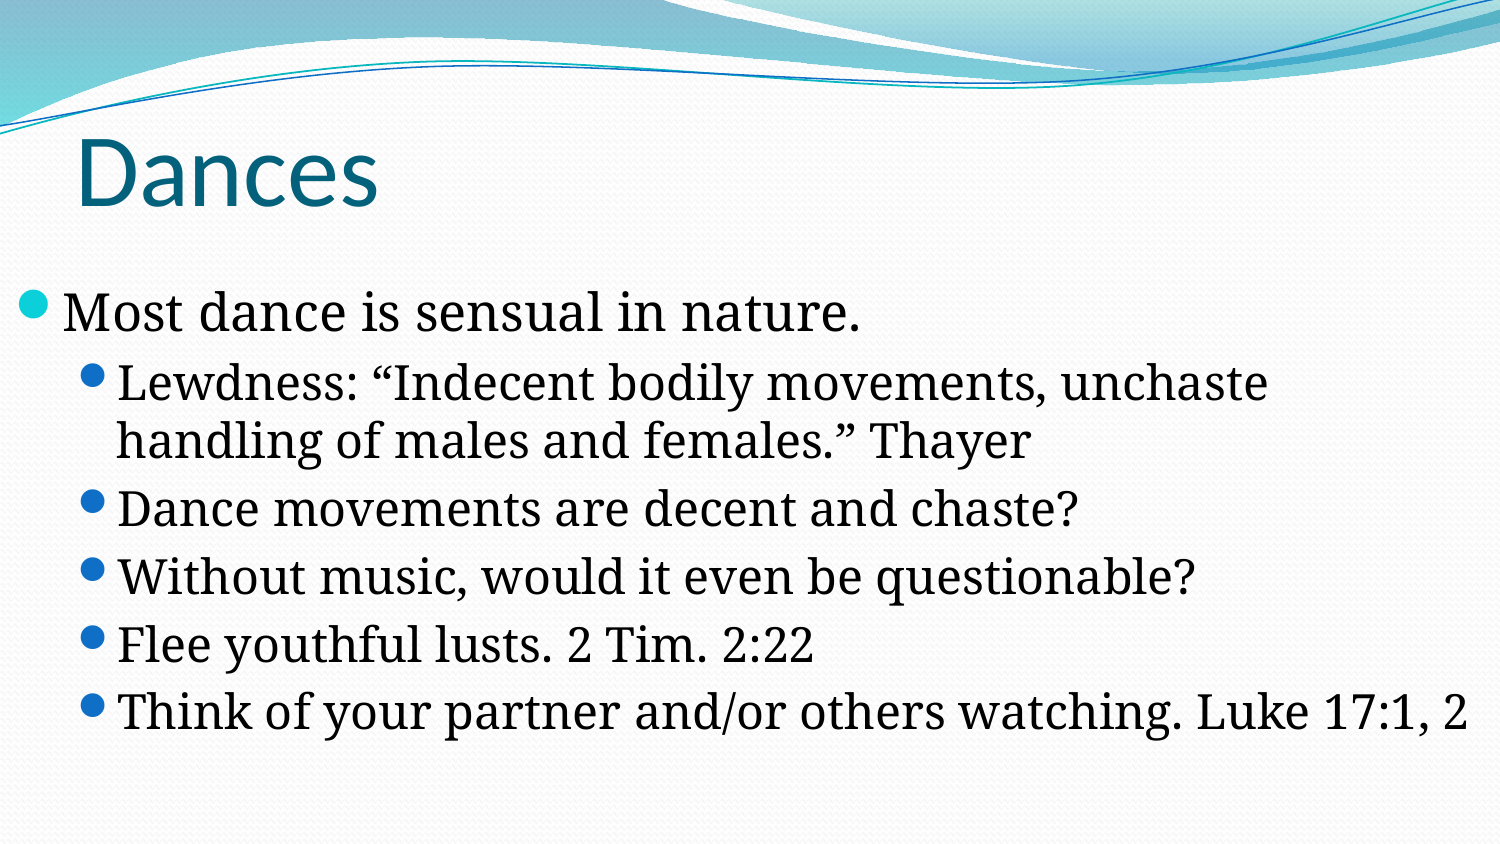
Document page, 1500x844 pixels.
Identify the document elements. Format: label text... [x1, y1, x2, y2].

list Most dance is sensual in nature. Lewdness: “Indecent bodily movements, unchaste handling of males and females.” Thayer Dance movements are decent and chaste? Without music, would it even be questionable? Flee youthful lusts. 2 Tim. 2:22 Think of your partner and/or others watching. Luke 17:1, 2 [0, 271, 1500, 810]
title Dances [75, 86, 1425, 228]
